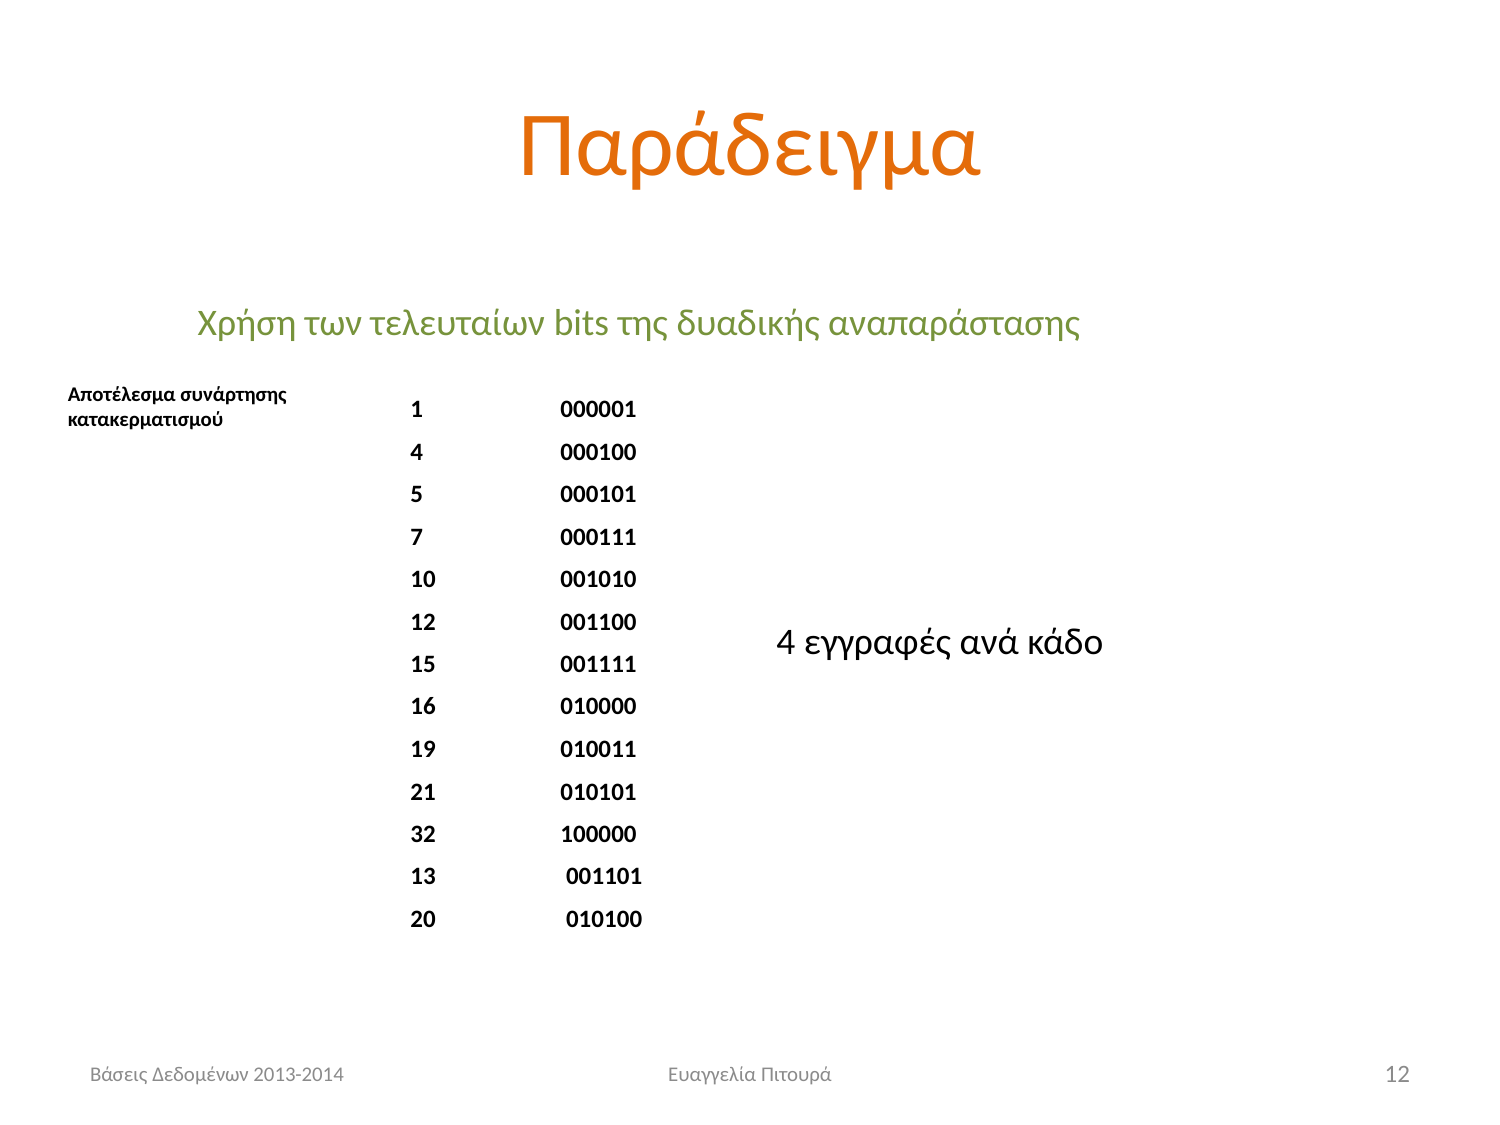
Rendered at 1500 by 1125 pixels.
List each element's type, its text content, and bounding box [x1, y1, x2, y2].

text_box 4 εγγραφές ανά κάδο [761, 609, 1294, 670]
text_box Αποτέλεσμα συνάρτησης κατακερματισμού [53, 373, 396, 439]
slide_number Βάσεις Δεδομένων 2013-2014 [75, 1042, 425, 1103]
slide_number 12 [1074, 1042, 1425, 1103]
title Παράδειγμα [75, 45, 1425, 233]
text_box Χρήση των τελευταίων bits της δυαδικής αναπαράστασης [183, 290, 1199, 351]
text_box 1 000001 4 000100 5 000101 7 000111 10 001010 12 001100 15 001111 16 010000 19 010011 21 010101 32 100000 13 001101 20 010100 [395, 385, 739, 940]
footer Ευαγγελία Πιτουρά [512, 1042, 988, 1103]
